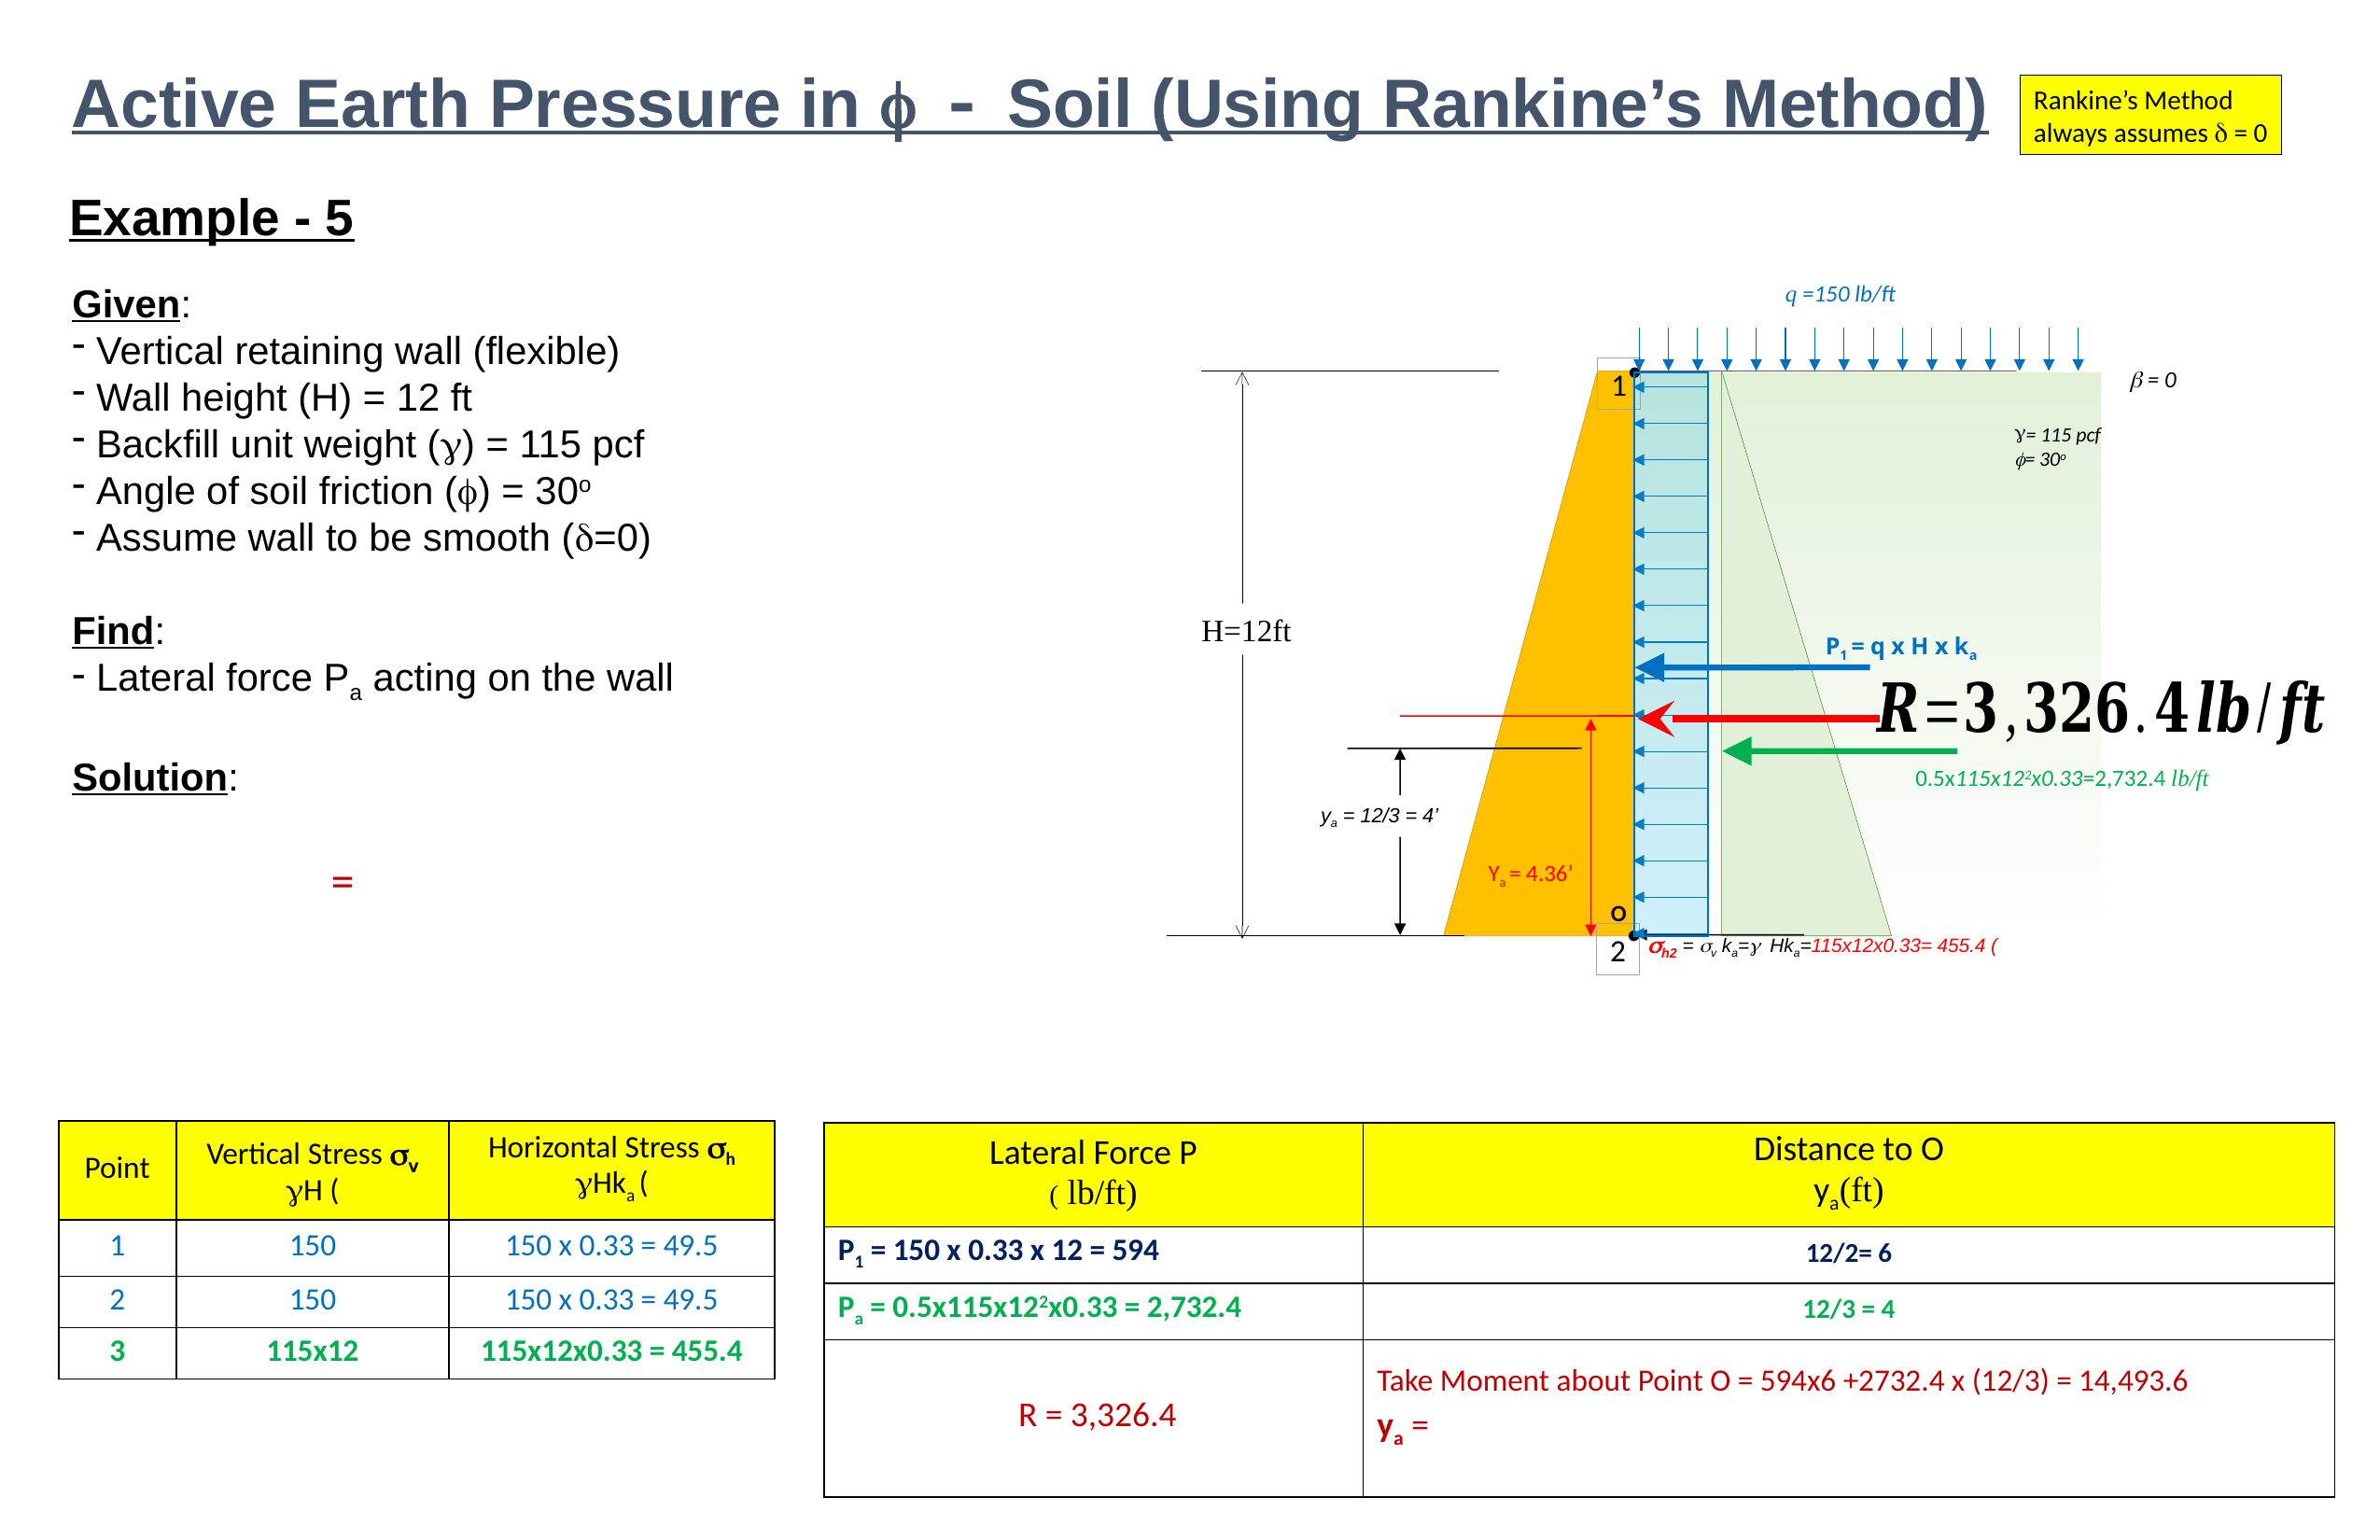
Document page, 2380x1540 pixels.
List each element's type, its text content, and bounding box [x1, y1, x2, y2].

text_box Example - 5 [55, 177, 369, 254]
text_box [1167, 272, 2353, 1046]
text_box Active Earth Pressure in f - Soil (Using Rankine’s Method) [57, 51, 2003, 147]
text_box Given: Vertical retaining wall (flexible) Wall height (H) = 12 ft Backfill unit weight (g) = 115 pcf Angle of soil friction (f) = 30o Assume wall to be smooth (d=0) Find: Lateral force Pa acting on the wall Solution: [58, 272, 1077, 805]
text_box Rankine’s Method always assumes d = 0 [2020, 75, 2282, 155]
